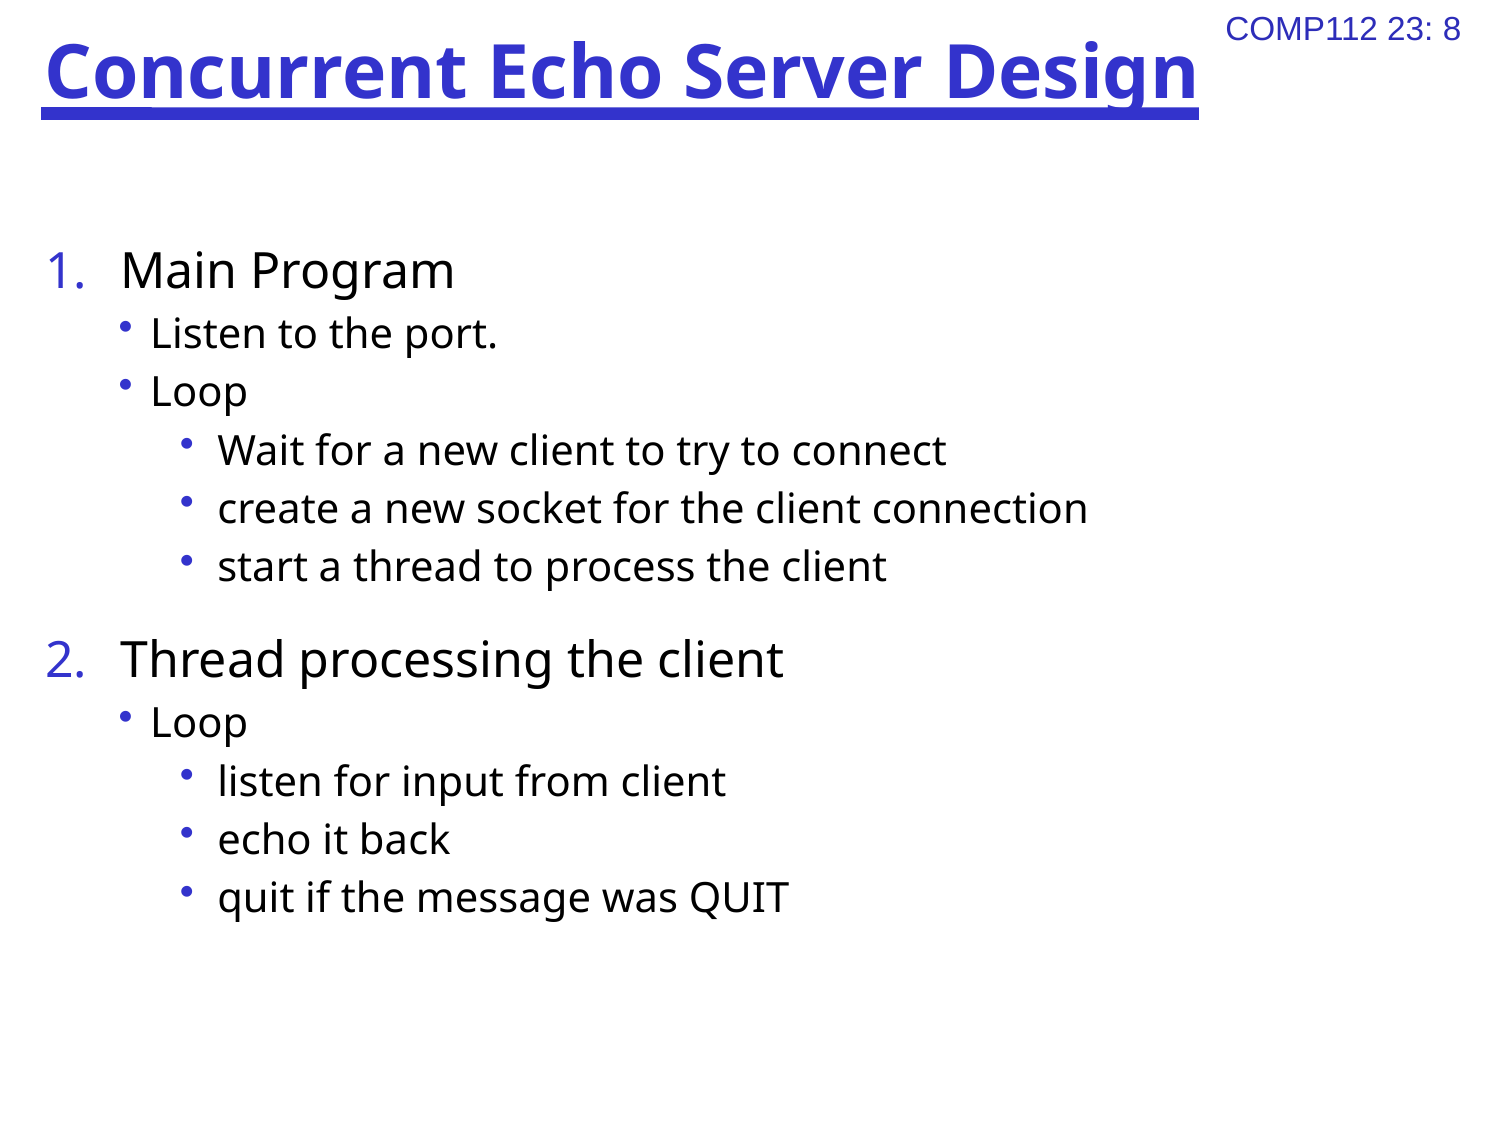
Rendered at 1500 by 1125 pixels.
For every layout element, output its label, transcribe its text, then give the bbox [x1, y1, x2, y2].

list Main Program Listen to the port. Loop Wait for a new client to try to connect create a new socket for the client connection start a thread to process the client Thread processing the client Loop listen for input from client echo it back quit if the message was QUIT [29, 160, 1471, 1125]
title Concurrent Echo Server Design [29, 0, 1355, 138]
